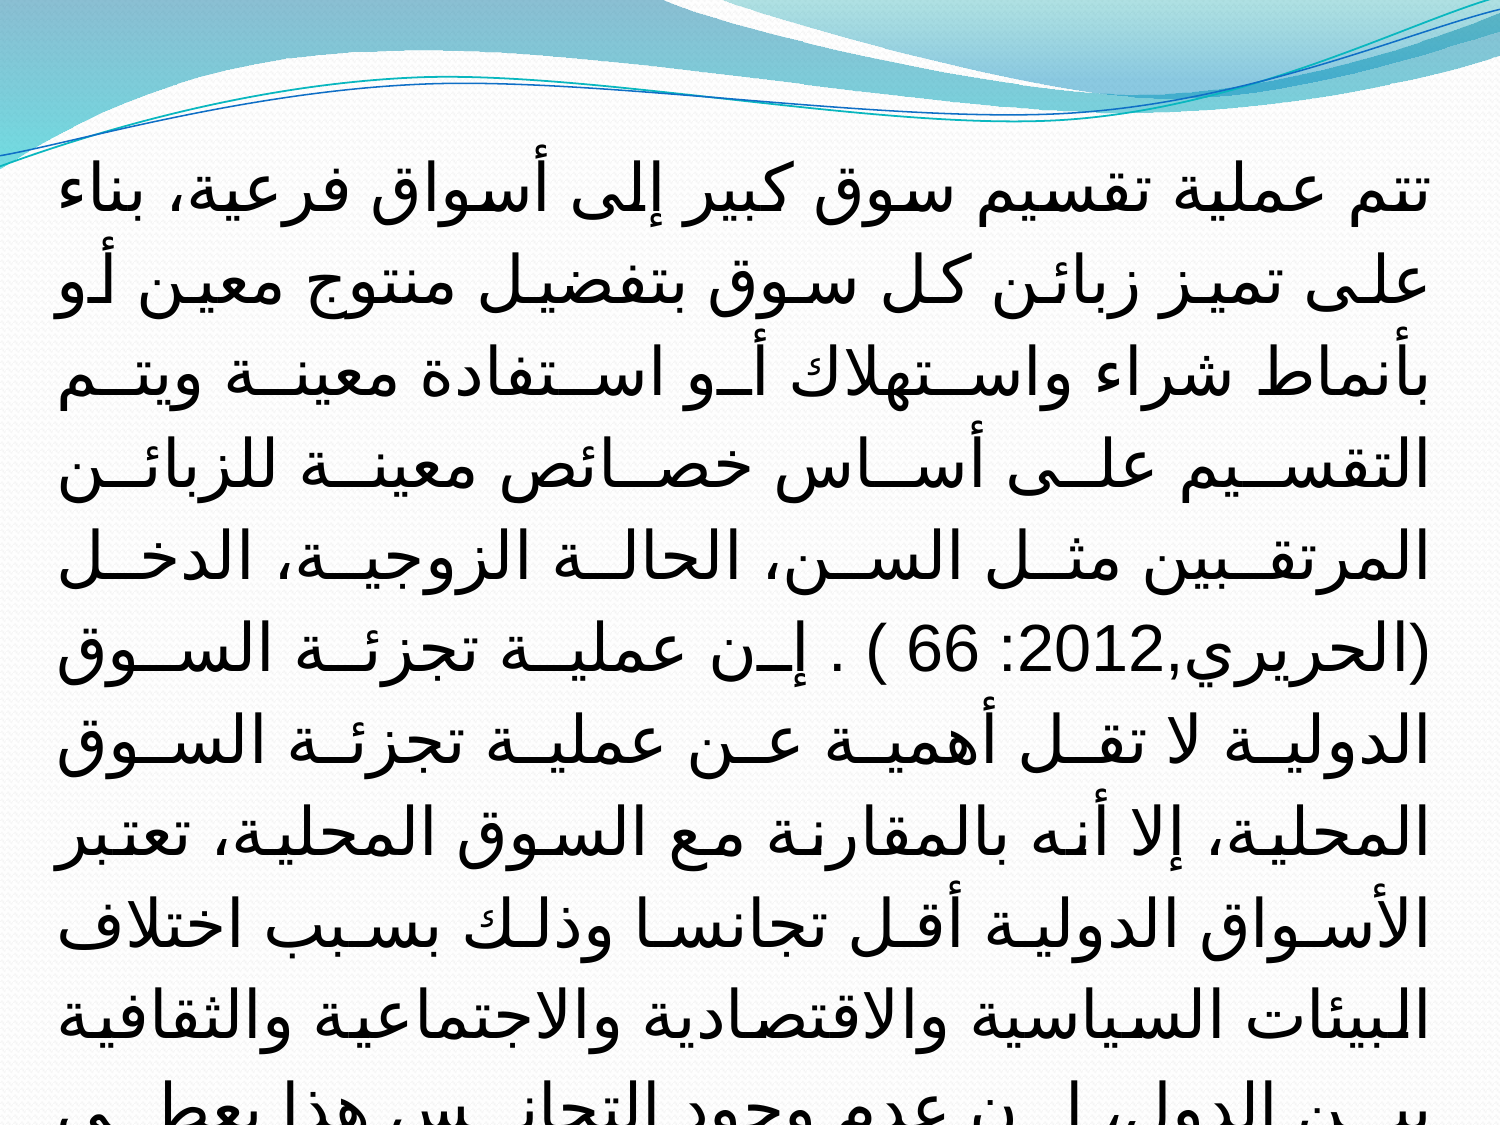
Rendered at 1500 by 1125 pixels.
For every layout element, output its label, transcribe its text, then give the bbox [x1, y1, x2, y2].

text_box تتم عملية تقسيم سوق كبير إلى أسواق فرعية، بناء على تميز زبائن كل سوق بتفضيل منتوج معين أو بأنماط شراء واستهلاك أو استفادة معينة ويتم التقسيم على أساس خصائص معينة للزبائن المرتقبين مثل السن، الحالة الزوجية، الدخل (الحريري,2012: 66 ) . إن عملية تجزئة السوق الدولية لا تقل أهمية عن عملية تجزئة السوق المحلية، إلا أنه بالمقارنة مع السوق المحلية، تعتبر الأسواق الدولية أقل تجانسا وذلك بسبب اختلاف البيئات السياسية والاقتصادية والاجتماعية والثقافية بين الدول، إن عدم وجود التجانس هذا يعطي احتمالا أكبر لتحديد قطاعات سوقية مختلفة.(الضمور,80: 2013). [41, 125, 1447, 1125]
